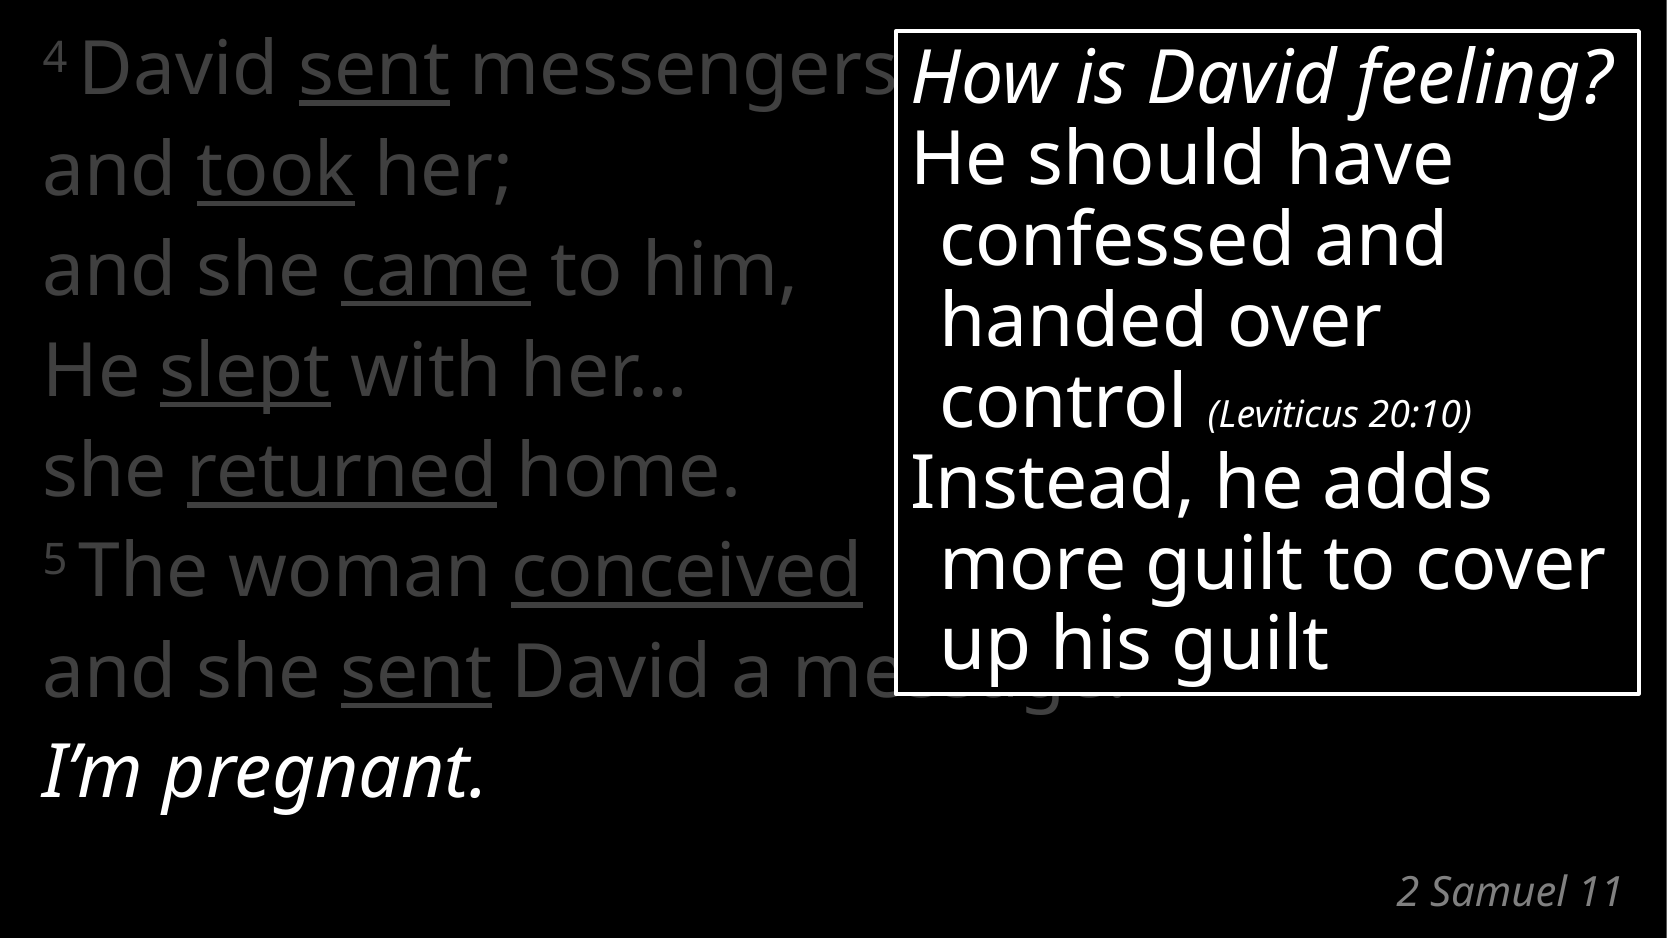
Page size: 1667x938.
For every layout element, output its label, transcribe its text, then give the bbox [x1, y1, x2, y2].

list 4 David sent messengers and took her; and she came to him, He slept with her… she returned home. 5 The woman conceived and she sent David a message: I’m pregnant. [27, 18, 1640, 813]
text_box How is David feeling? He should have confessed and handed over control (Leviticus 20:10) Instead, he adds more guilt to cover up his guilt [895, 31, 1639, 694]
title 2 Samuel 11 [1058, 834, 1640, 923]
